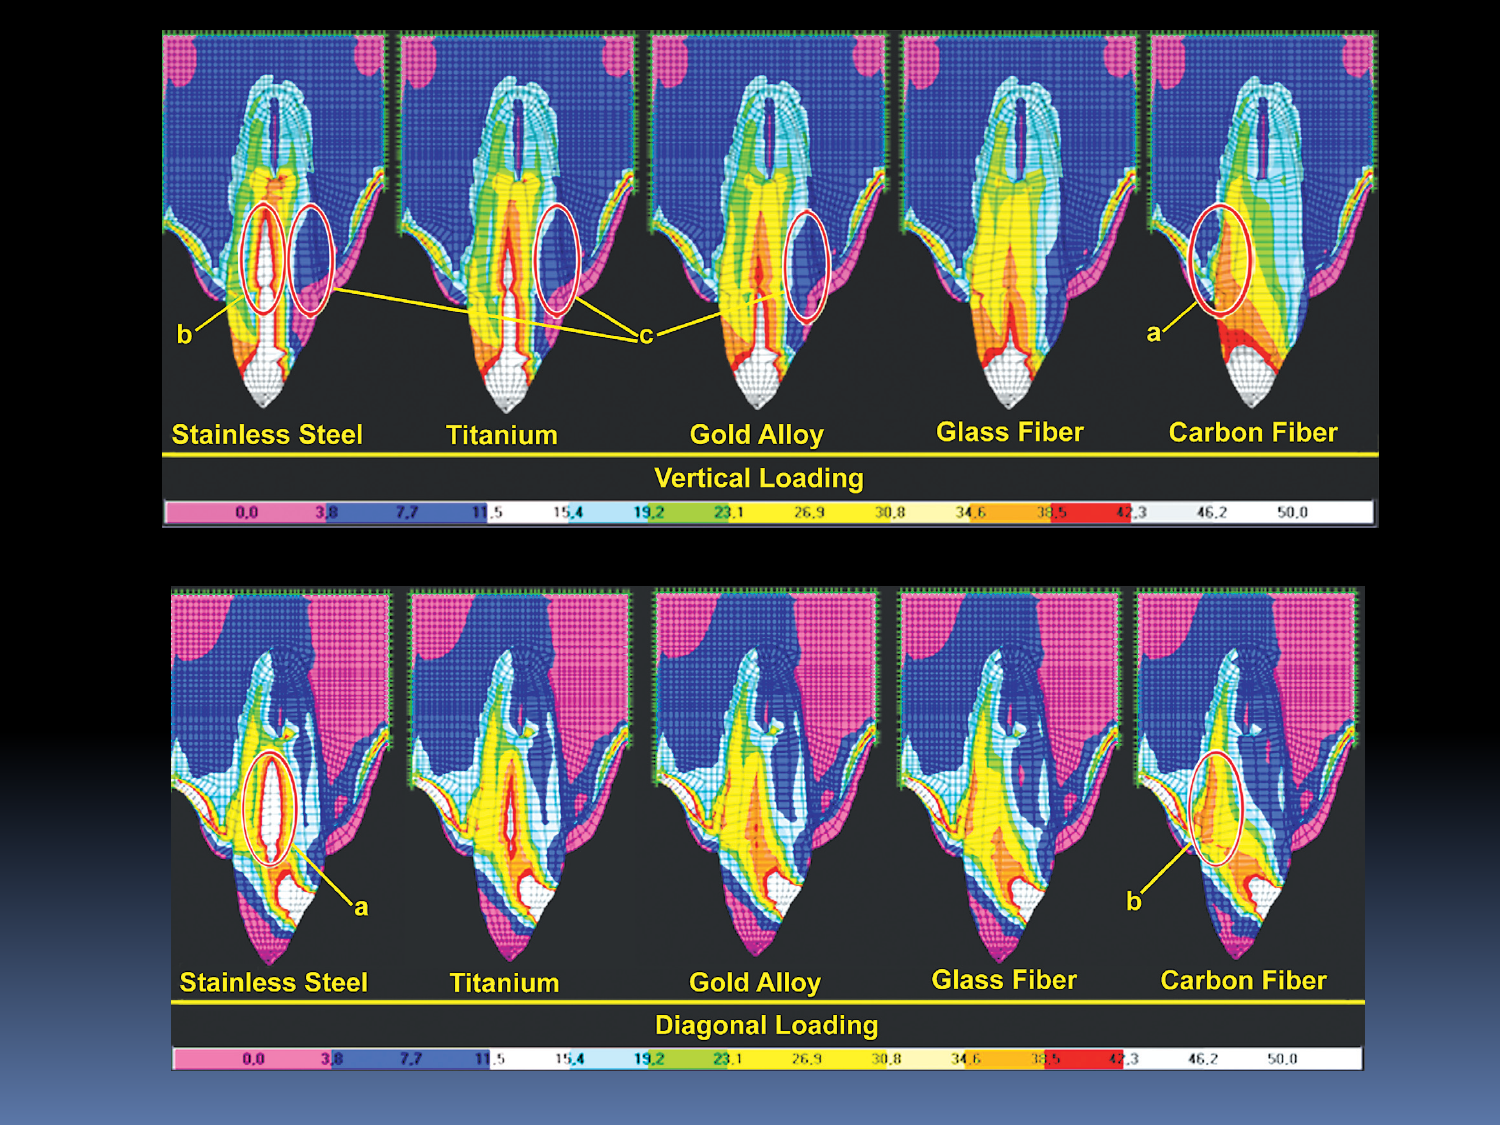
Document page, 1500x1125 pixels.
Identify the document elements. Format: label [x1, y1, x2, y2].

picture [170, 585, 1365, 1071]
picture [162, 30, 1380, 528]
